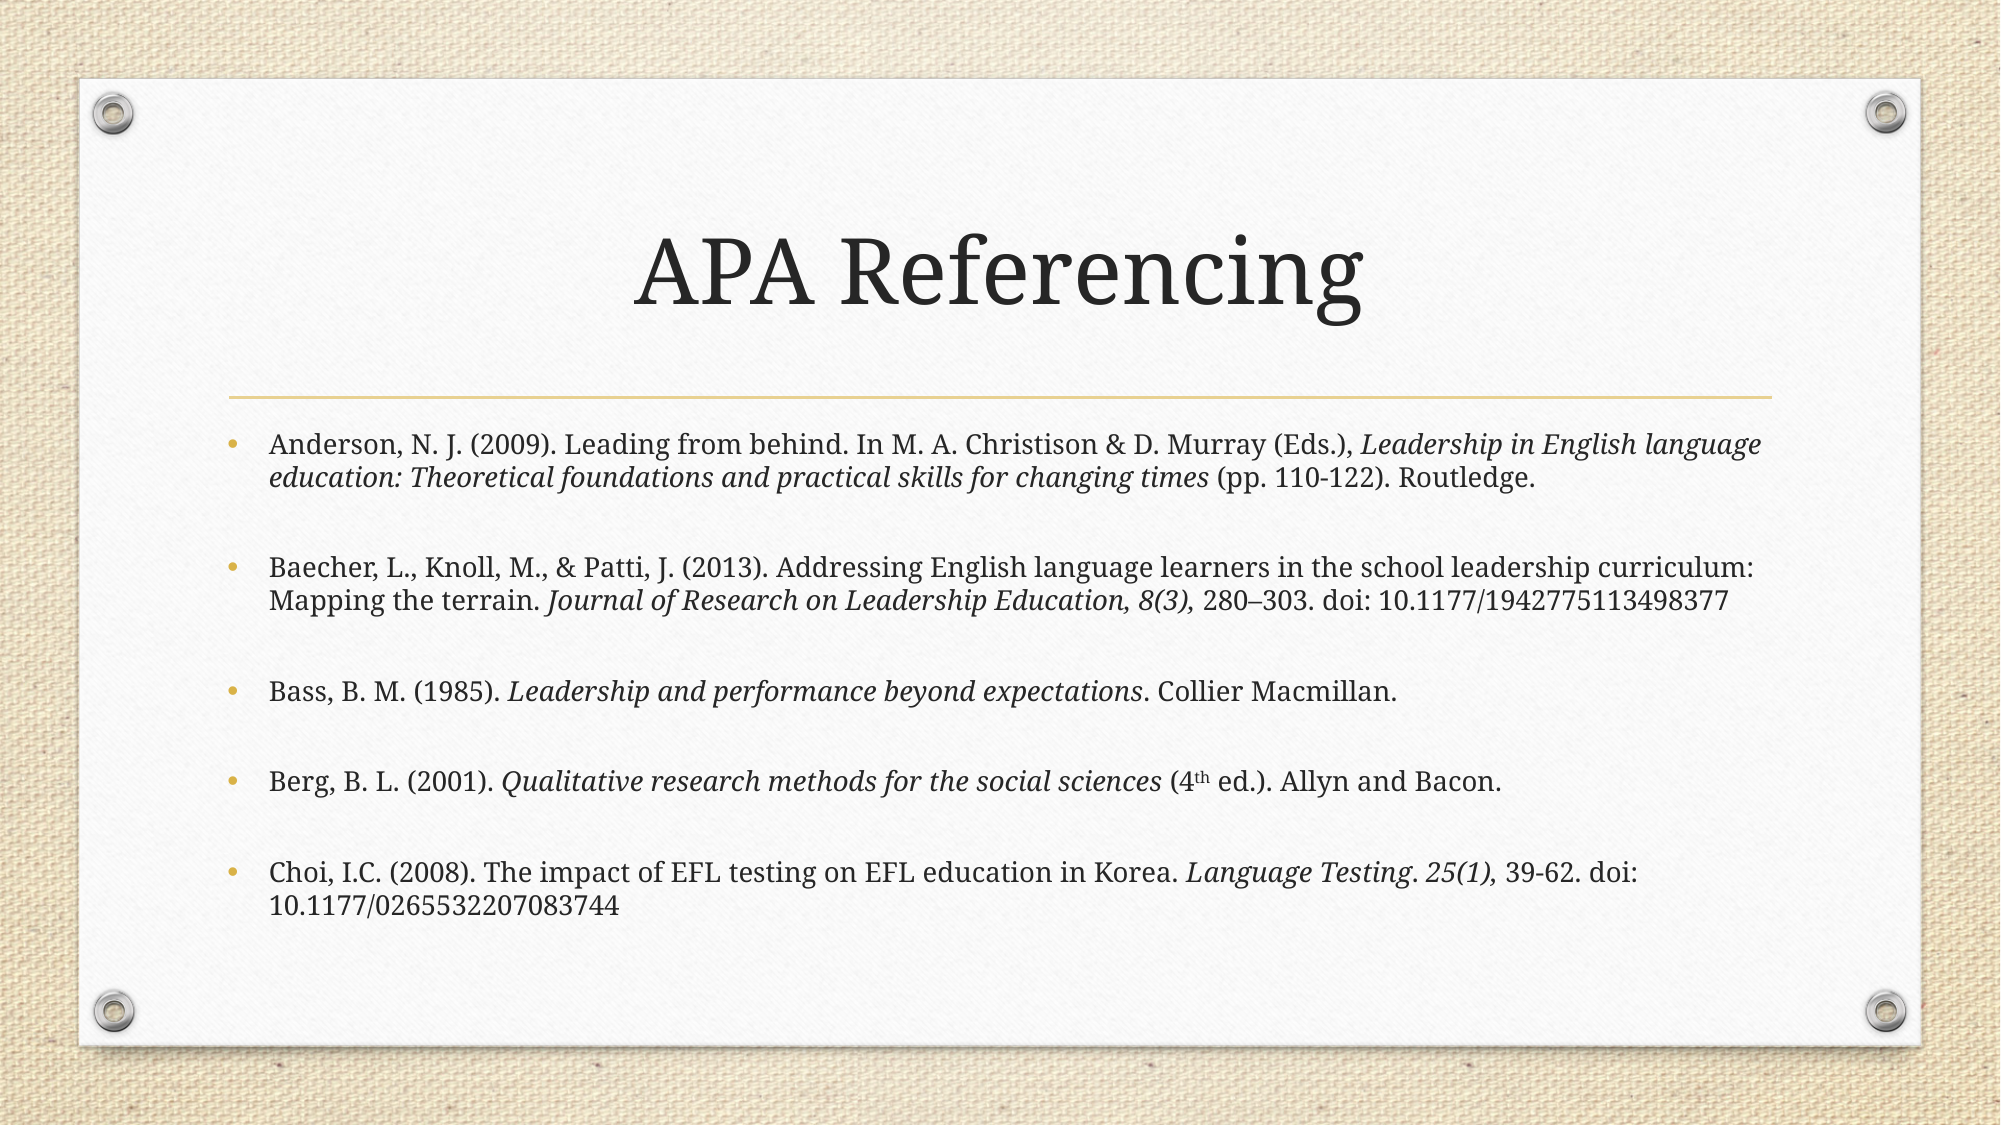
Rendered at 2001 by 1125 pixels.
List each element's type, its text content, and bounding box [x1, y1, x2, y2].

title APA Referencing [212, 161, 1788, 375]
list Anderson, N. J. (2009). Leading from behind. In M. A. Christison & D. Murray (Eds.), Leadership in English language education: Theoretical foundations and practical skills for changing times (pp. 110-122). Routledge. Baecher, L., Knoll, M., & Patti, J. (2013). Addressing English language learners in the school leadership curriculum: Mapping the terrain. Journal of Research on Leadership Education, 8(3), 280–303. doi: 10.1177/1942775113498377 Bass, B. M. (1985). Leadership and performance beyond expectations. Collier Macmillan. Berg, B. L. (2001). Qualitative research methods for the social sciences (4th ed.). Allyn and Bacon. Choi, I.C. (2008). The impact of EFL testing on EFL education in Korea. Language Testing. 25(1), 39-62. doi: 10.1177/0265532207083744 [212, 419, 1788, 964]
picture [0, 0, 2001, 1125]
